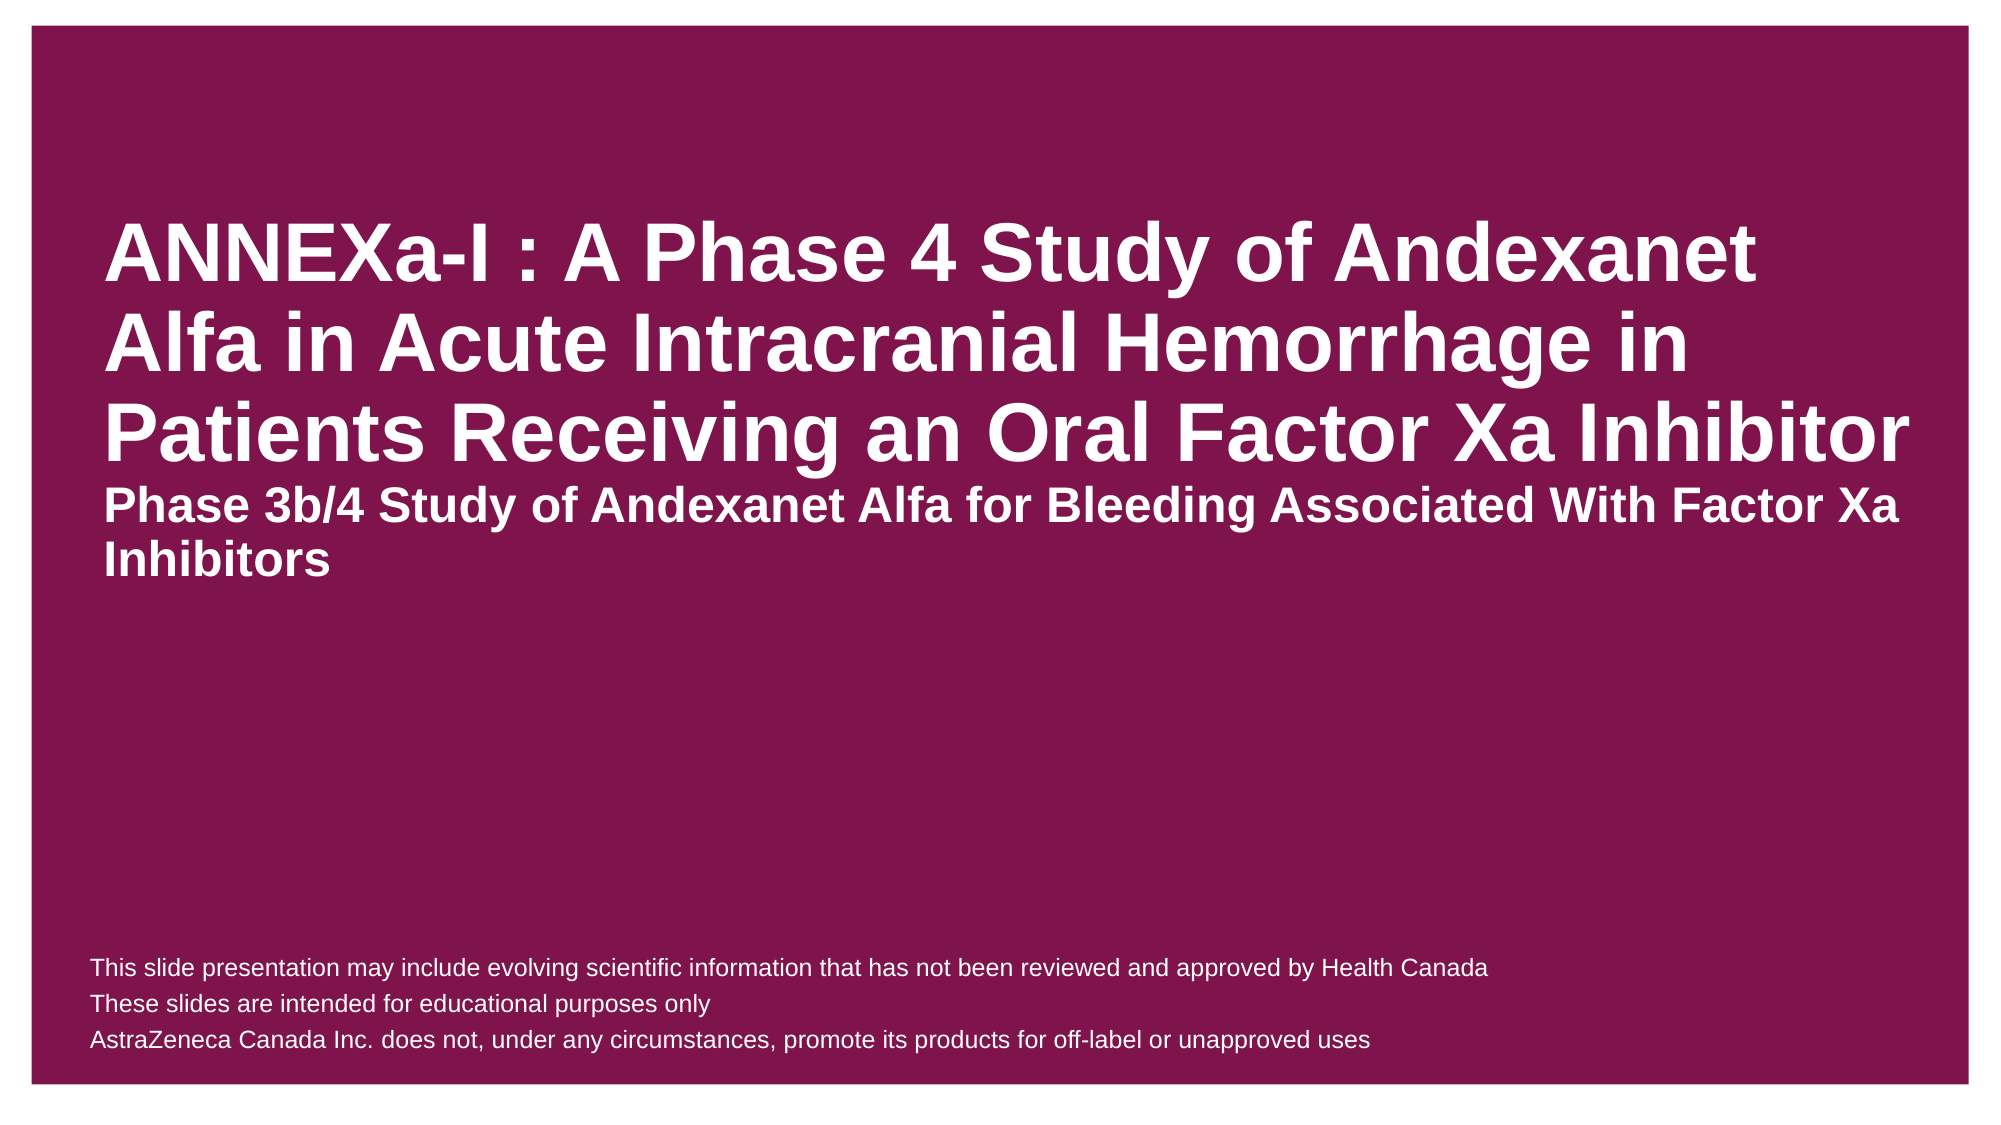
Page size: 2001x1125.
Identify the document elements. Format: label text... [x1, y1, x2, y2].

title ANNEXa-I : A Phase 4 Study of Andexanet Alfa in Acute Intracranial Hemorrhage in Patients Receiving an Oral Factor Xa Inhibitor Phase 3b/4 Study of Andexanet Alfa for Bleeding Associated With Factor Xa Inhibitors [88, 202, 1939, 699]
text_box This slide presentation may include evolving scientific information that has not been reviewed and approved by Health Canada These slides are intended for educational purposes only AstraZeneca Canada Inc. does not, under any circumstances, promote its products for off-label or unapproved uses [75, 938, 1925, 1061]
